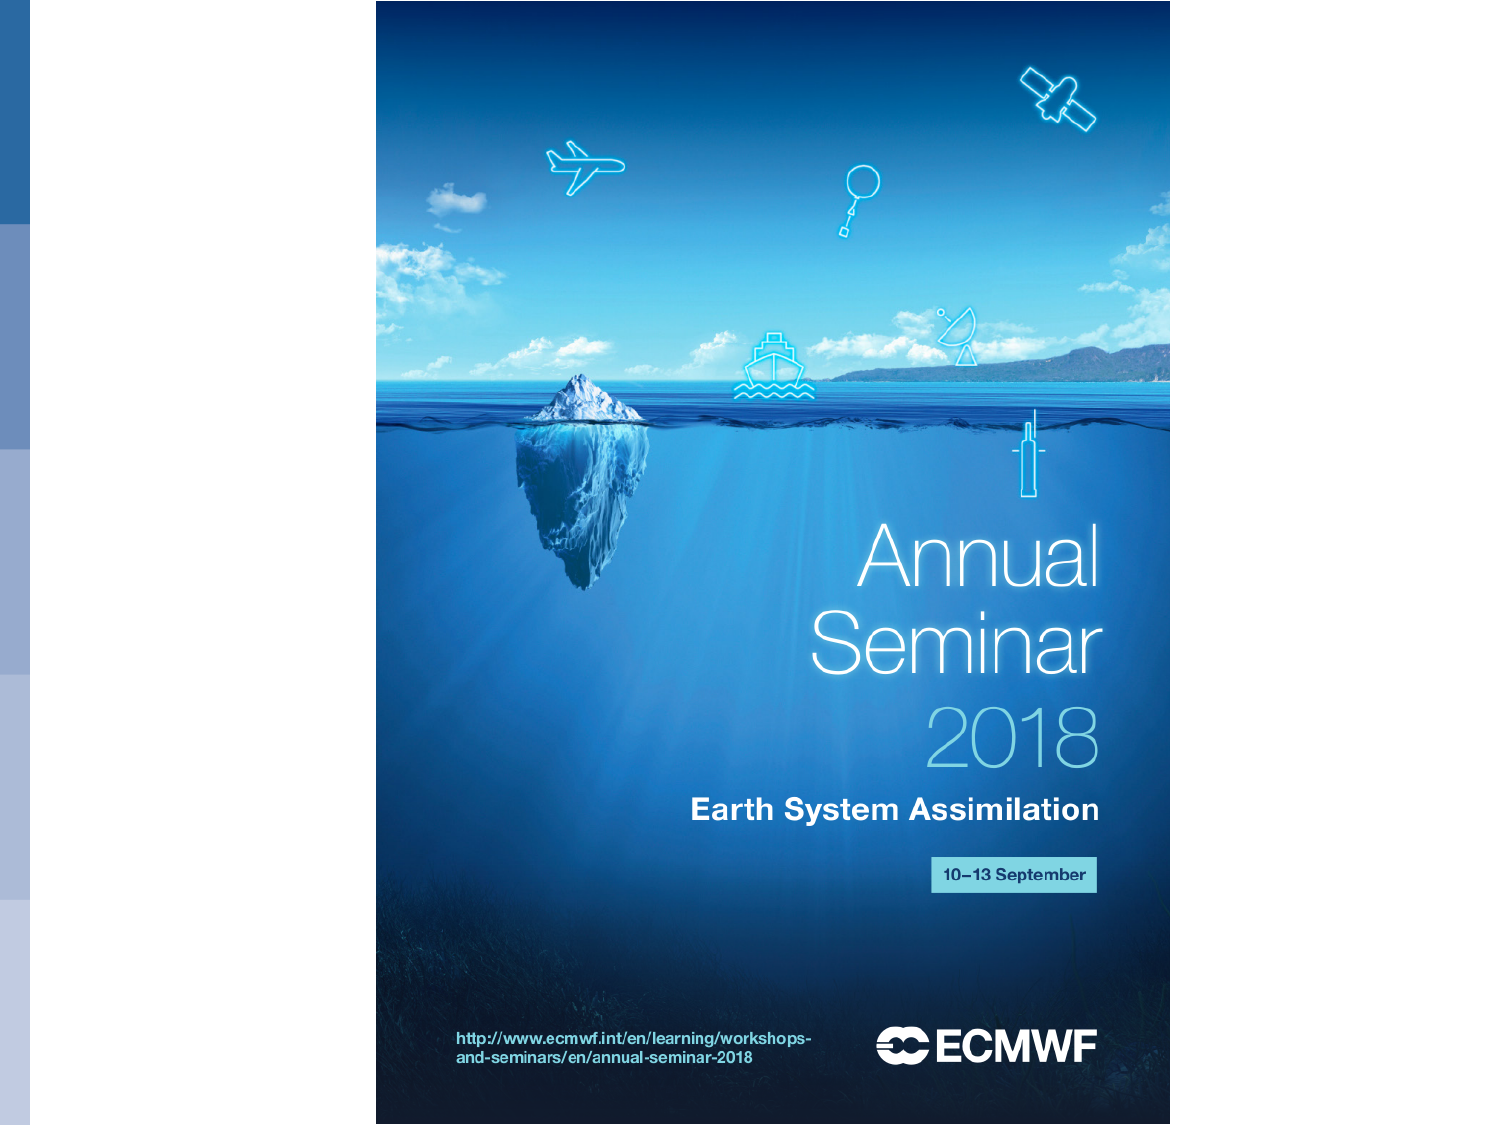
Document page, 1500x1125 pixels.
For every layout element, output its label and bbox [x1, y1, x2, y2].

picture [0, 0, 30, 1125]
list [376, 0, 1170, 1124]
